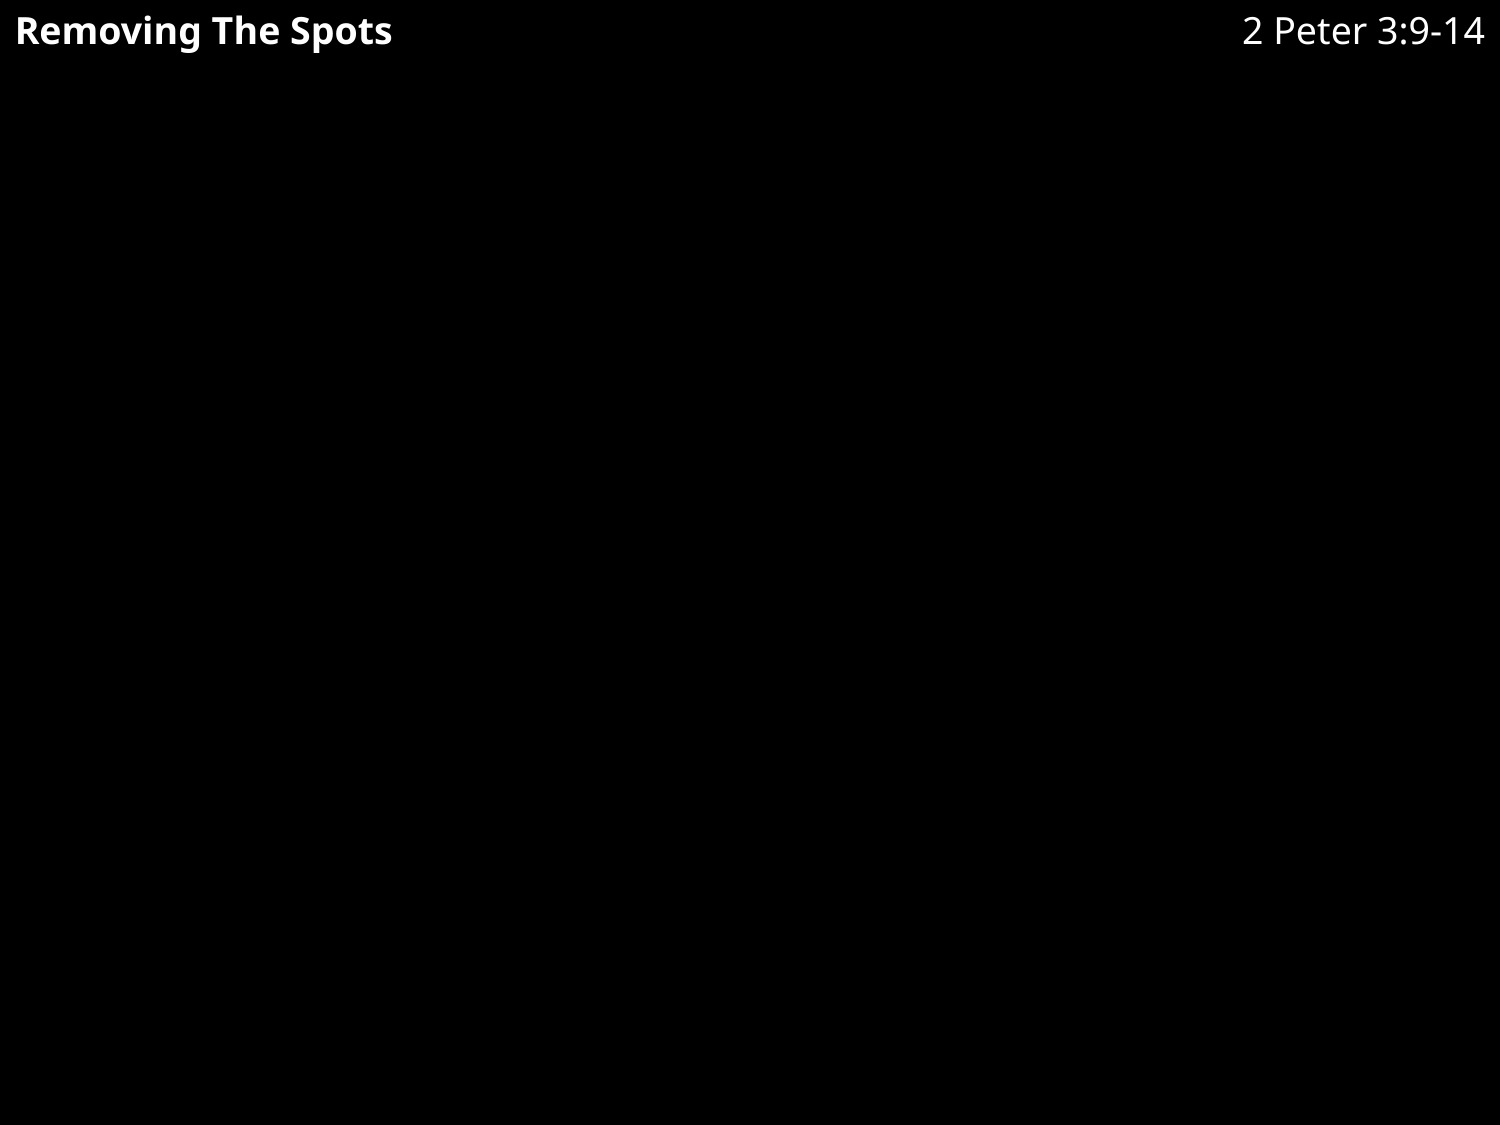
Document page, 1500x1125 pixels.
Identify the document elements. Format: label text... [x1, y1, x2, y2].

text_box Removing The Spots [0, 0, 725, 60]
text_box 2 Peter 3:9-14 [1062, 0, 1500, 60]
